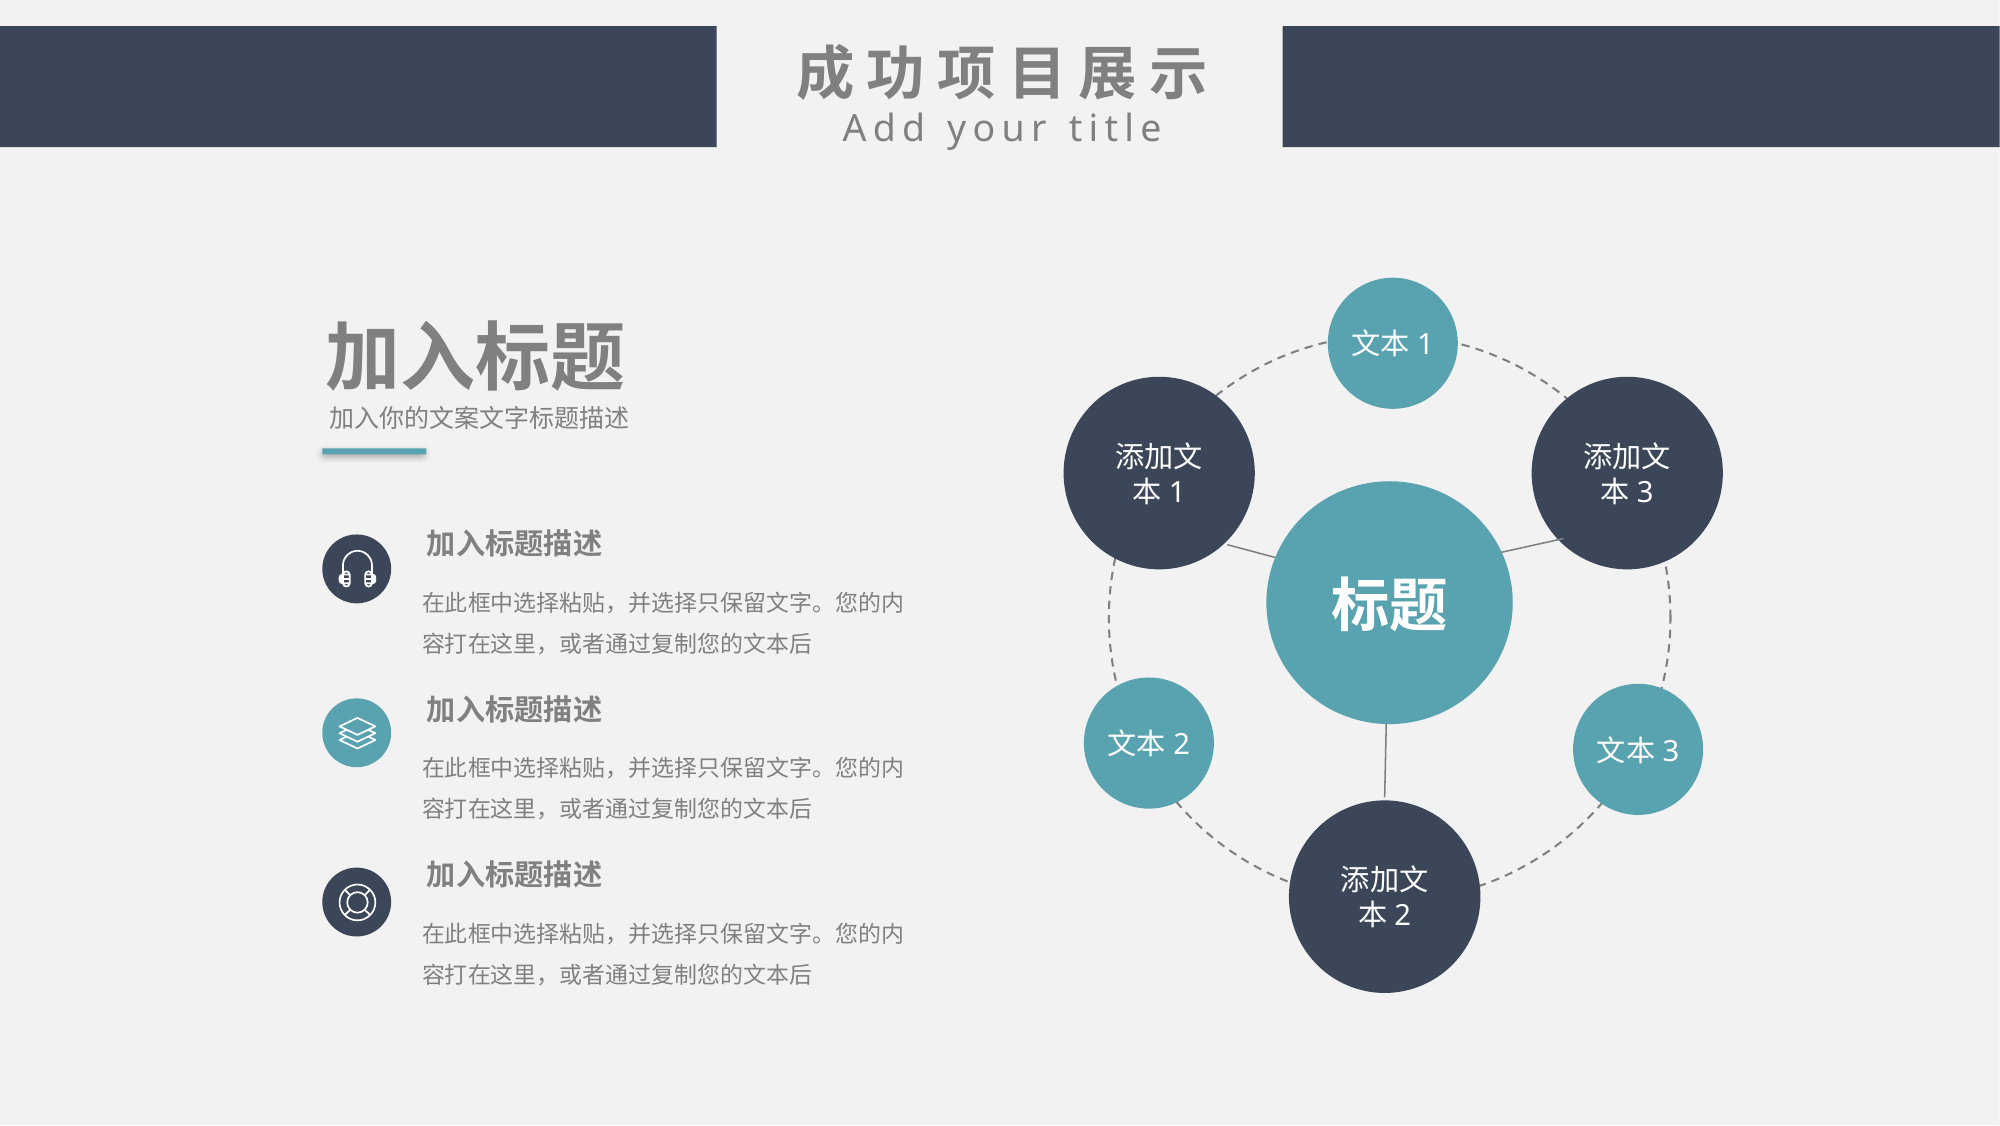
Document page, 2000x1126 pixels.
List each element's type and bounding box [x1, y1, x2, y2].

text_box [1063, 277, 1724, 994]
text_box [311, 305, 944, 994]
text_box [0, 25, 2000, 158]
